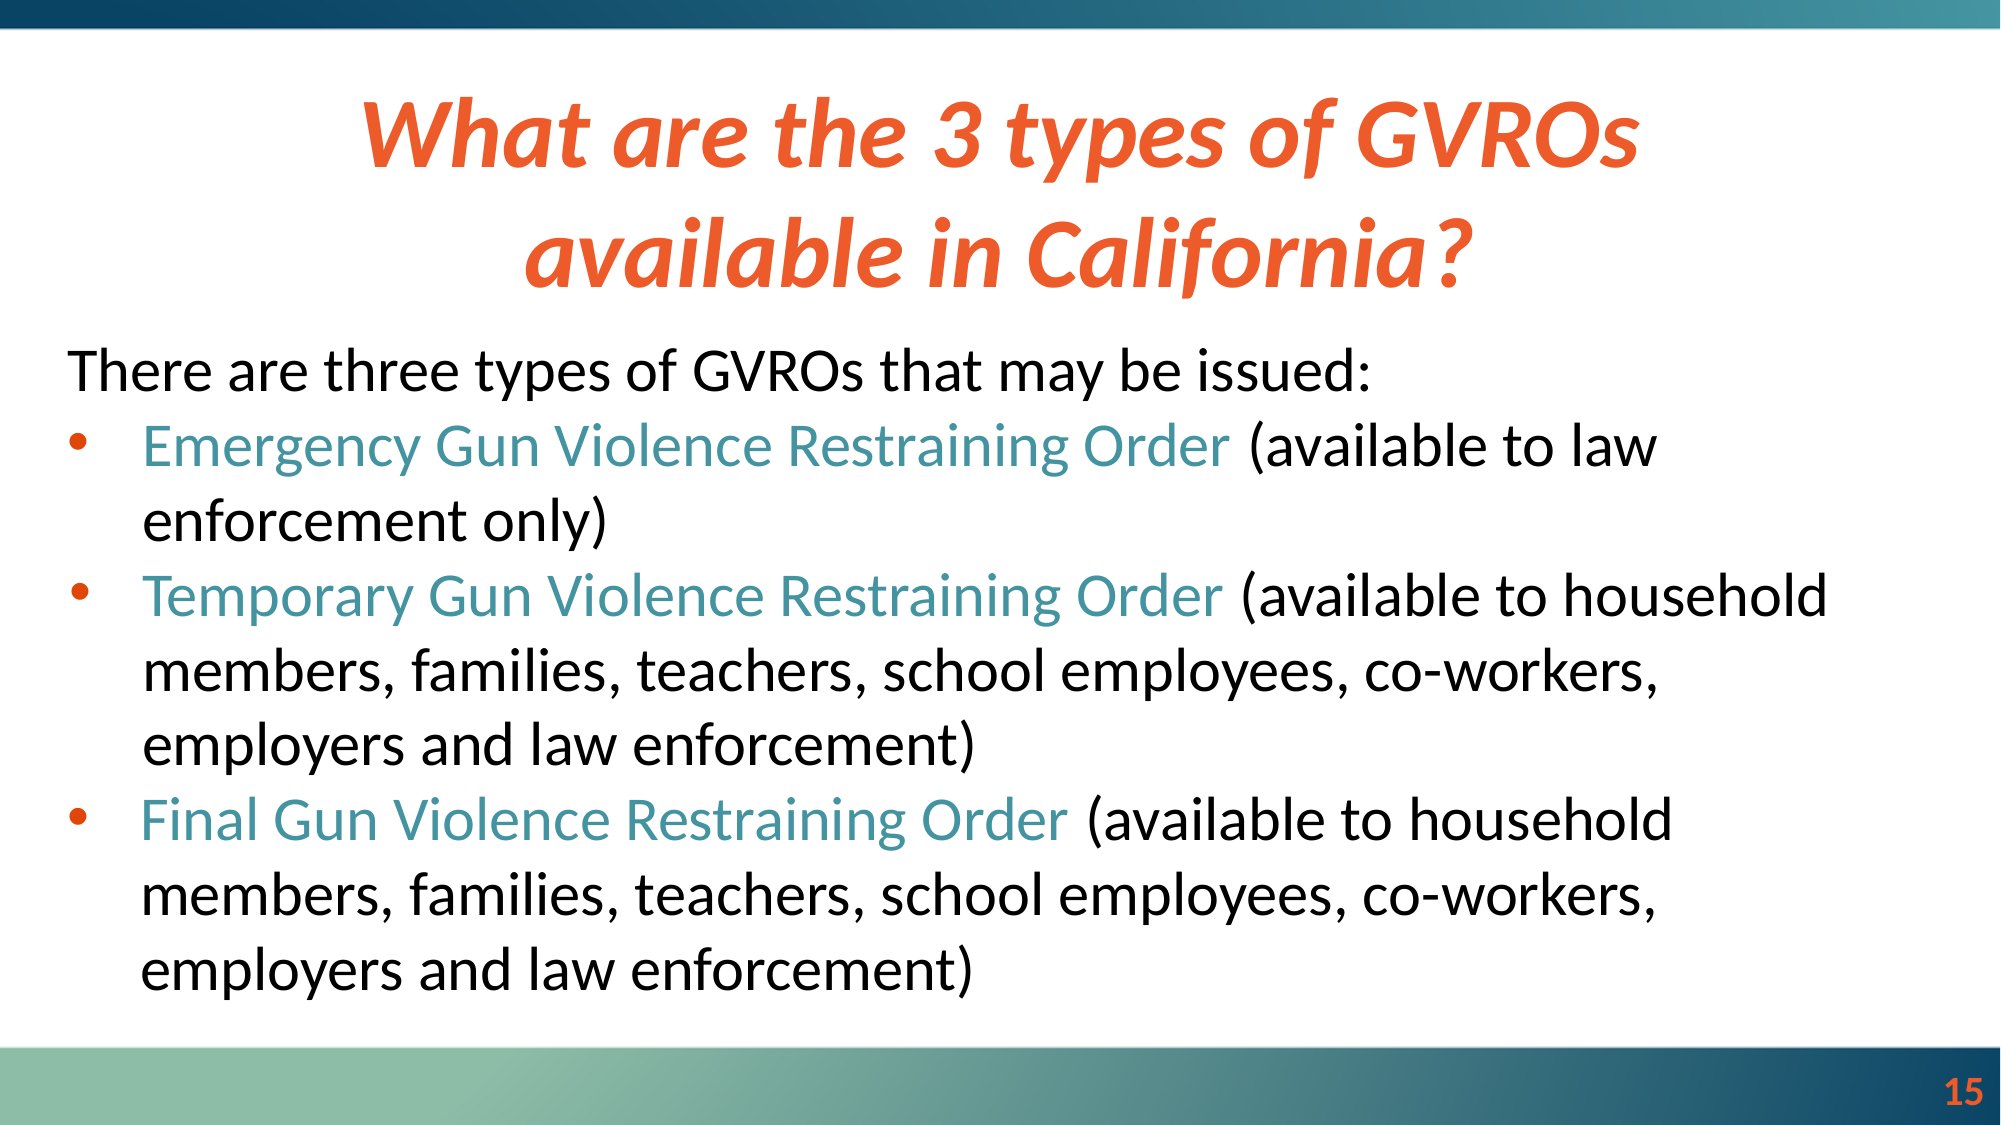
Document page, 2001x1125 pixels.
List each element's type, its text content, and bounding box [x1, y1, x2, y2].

subtitle There are three types of GVROs that may be issued: Emergency Gun Violence Restraining Order (available to law enforcement only) Temporary Gun Violence Restraining Order (available to household members, families, teachers, school employees, co-workers, employers and law enforcement) Final Gun Violence Restraining Order (available to household members, families, teachers, school employees, co-workers, employers and law enforcement) [52, 321, 1946, 1050]
picture [0, 0, 2001, 1125]
subtitle What are the 3 types of GVROs available in California? [237, 60, 1763, 241]
slide_number ‹#› [1550, 1059, 2000, 1119]
